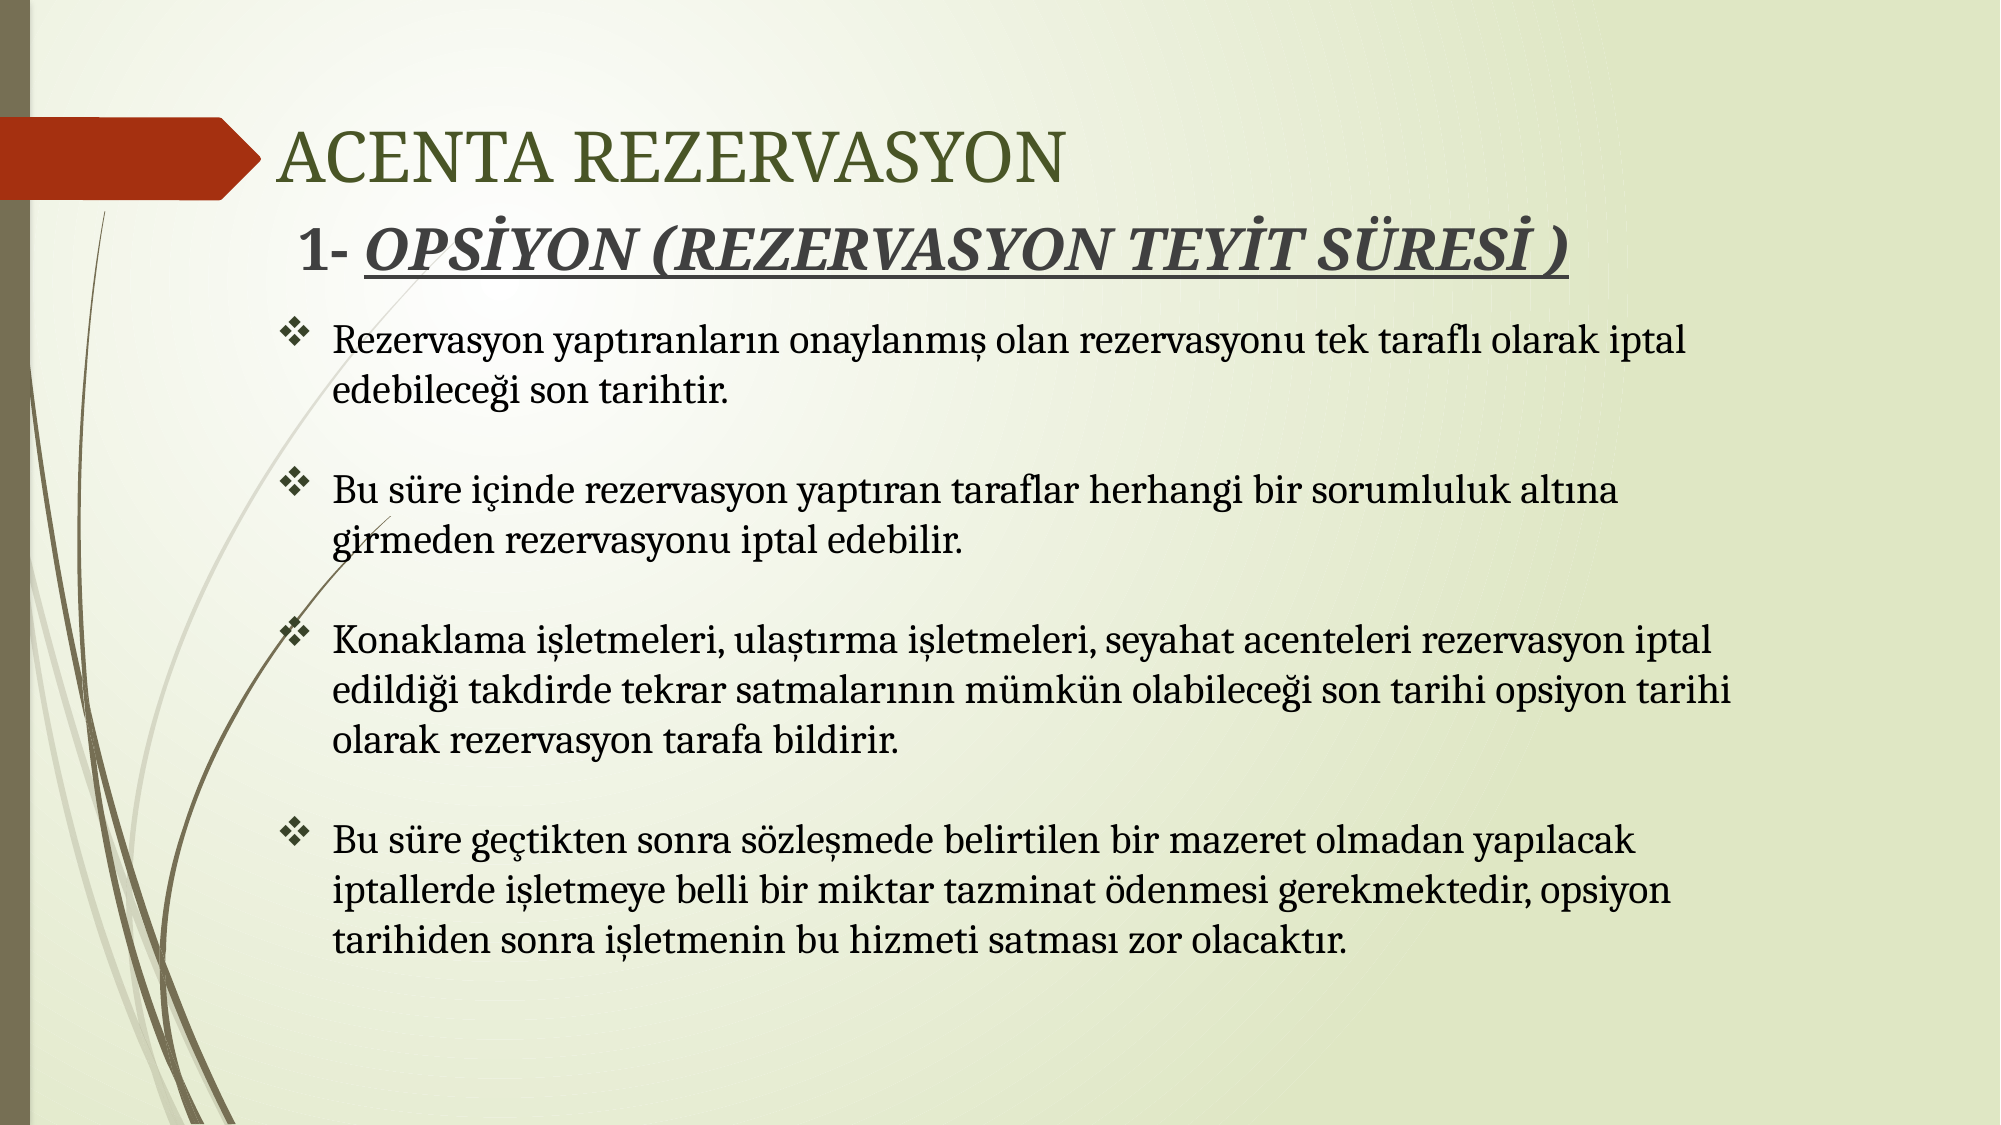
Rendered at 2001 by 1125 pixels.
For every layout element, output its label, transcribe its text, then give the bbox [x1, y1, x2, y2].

title ACENTA REZERVASYON [261, 104, 1339, 205]
text_box Rezervasyon yaptıranların onaylanmış olan rezervasyonu tek taraflı olarak iptal edebileceği son tarihtir. Bu süre içinde rezervasyon yaptıran taraflar herhangi bir sorumluluk altına girmeden rezervasyonu iptal edebilir. Konaklama işletmeleri, ulaştırma işletmeleri, seyahat acenteleri rezervasyon iptal edildiği takdirde tekrar satmalarının mümkün olabileceği son tarihi opsiyon tarihi olarak rezervasyon tarafa bildirir. Bu süre geçtikten sonra sözleşmede belirtilen bir mazeret olmadan yapılacak iptallerde işletmeye belli bir miktar tazminat ödenmesi gerekmektedir, opsiyon tarihiden sonra işletmenin bu hizmeti satması zor olacaktır. [261, 304, 1800, 1070]
list 1- OPSİYON (REZERVASYON TEYİT SÜRESİ ) [282, 204, 2000, 305]
